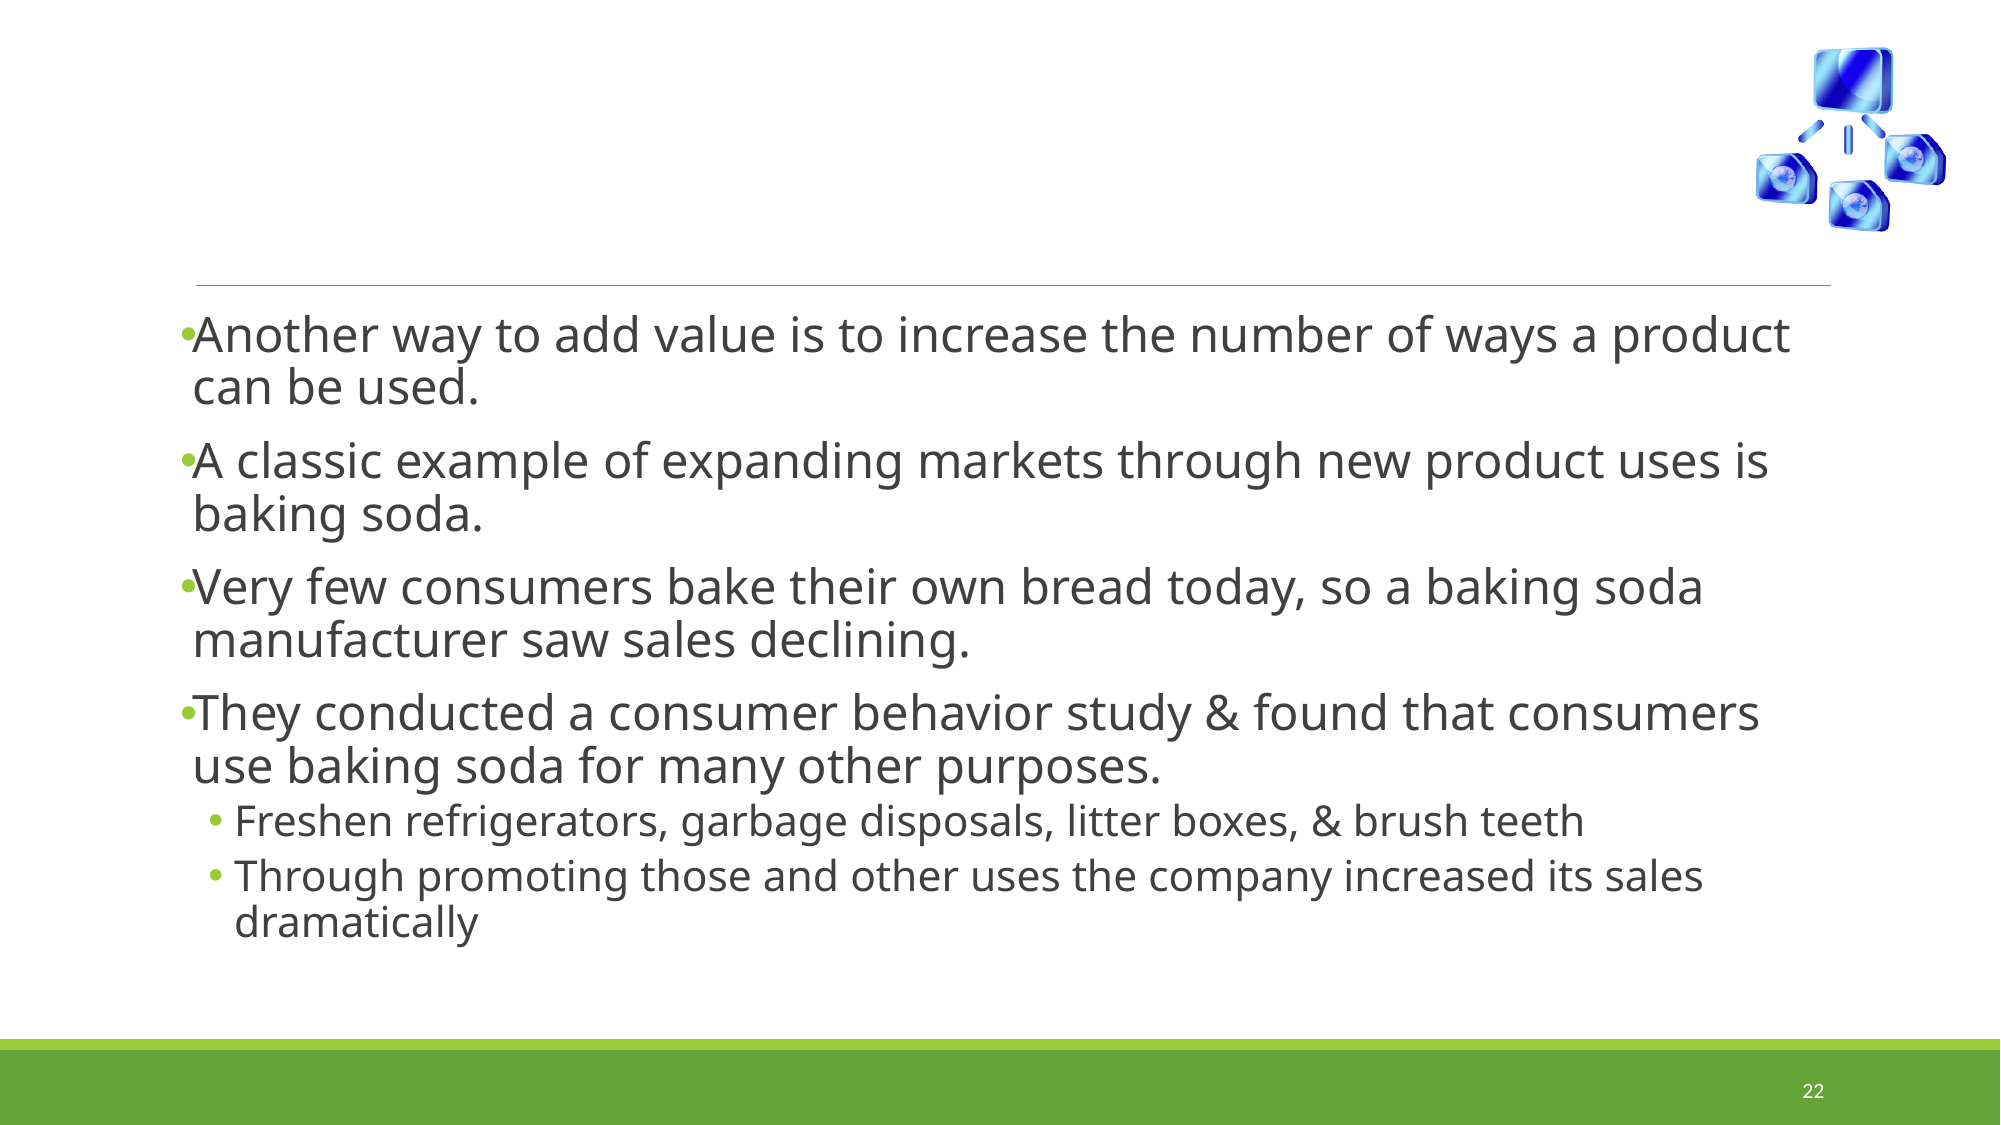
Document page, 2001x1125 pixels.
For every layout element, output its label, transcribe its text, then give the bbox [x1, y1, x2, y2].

picture [1731, 28, 1963, 261]
slide_number 22 [1624, 1059, 1840, 1120]
list Another way to add value is to increase the number of ways a product can be used. A classic example of expanding markets through new product uses is baking soda. Very few consumers bake their own bread today, so a baking soda manufacturer saw sales declining. They conducted a consumer behavior study & found that consumers use baking soda for many other purposes. Freshen refrigerators, garbage disposals, litter boxes, & brush teeth Through promoting those and other uses the company increased its sales dramatically [180, 302, 1830, 963]
